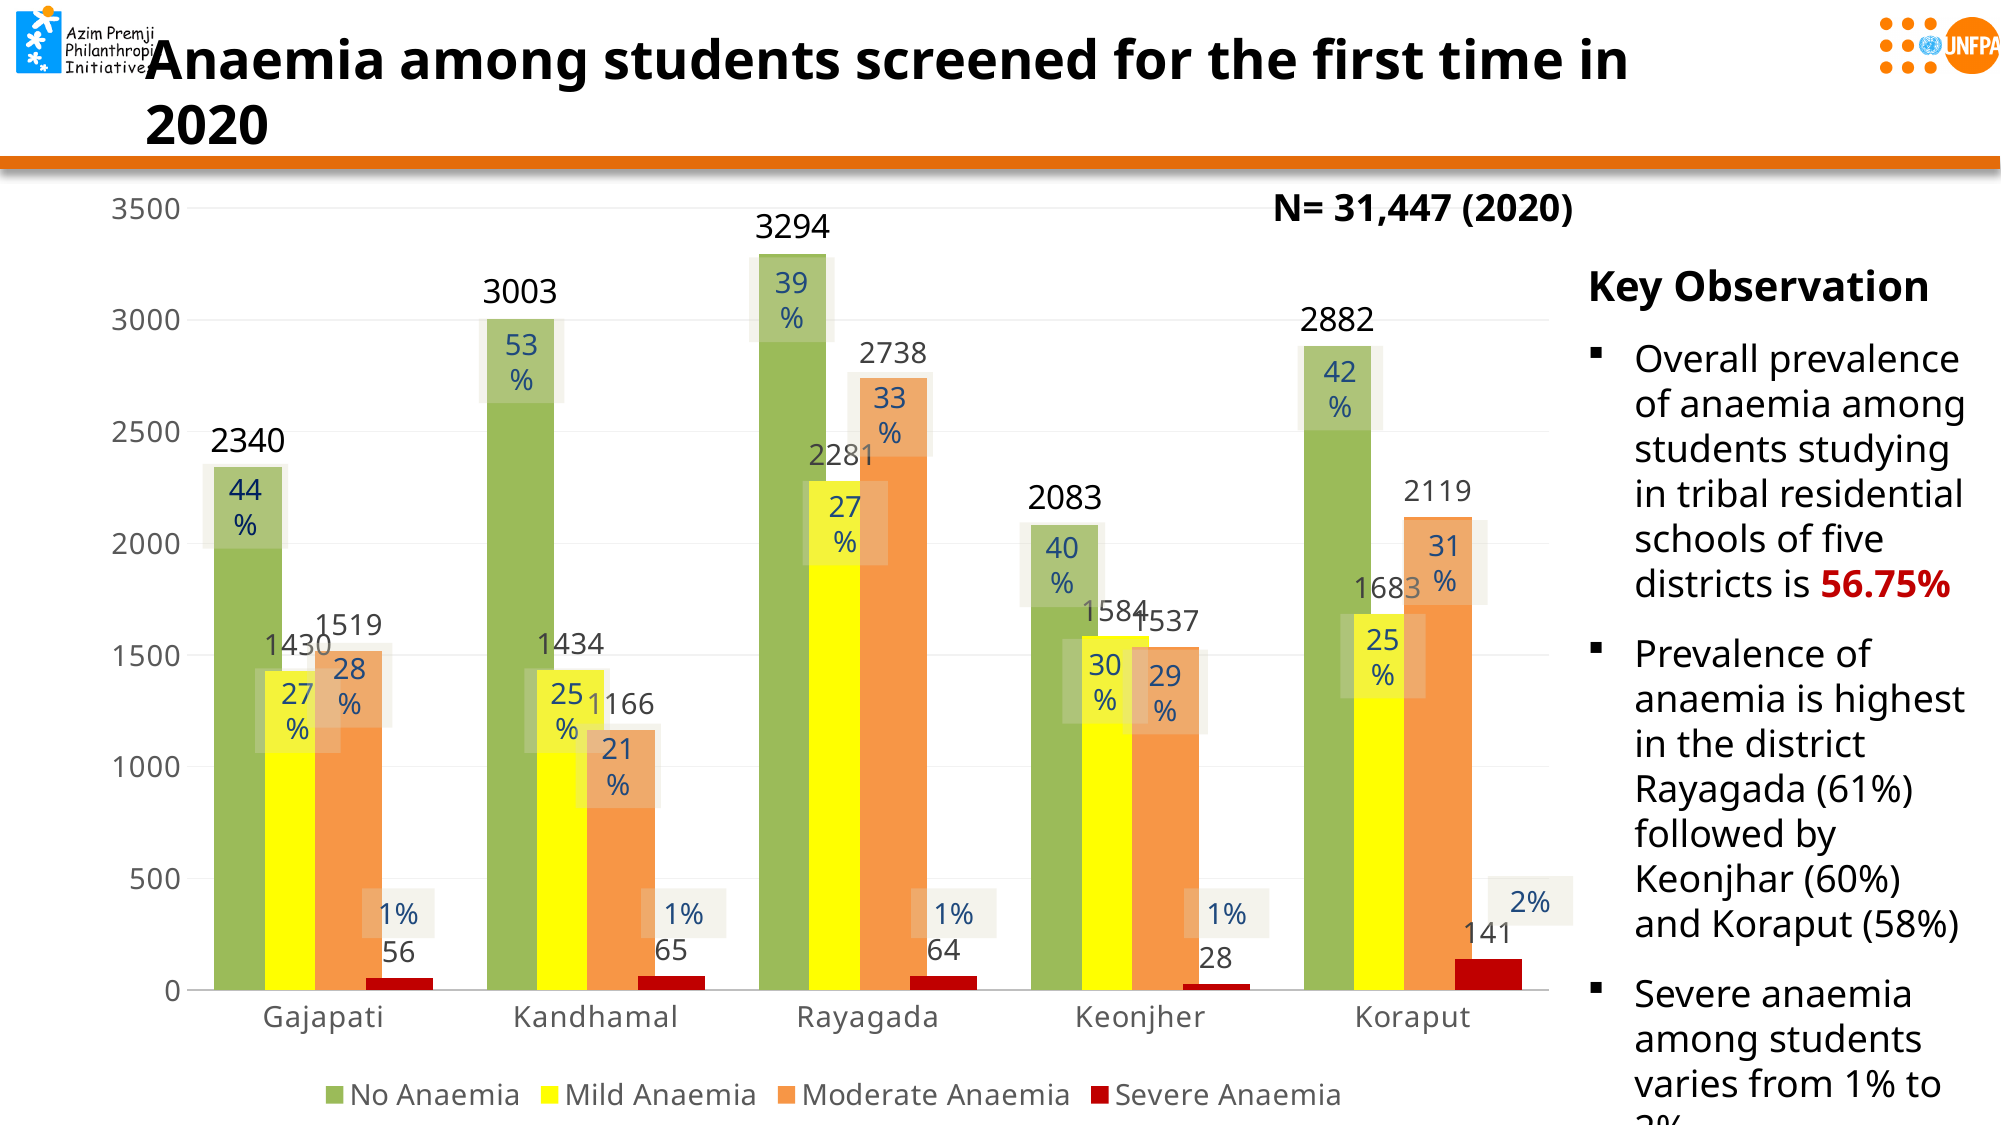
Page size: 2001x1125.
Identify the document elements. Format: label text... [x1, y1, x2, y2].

chart [95, 182, 1574, 1122]
picture [14, 0, 164, 84]
picture [1880, 17, 2000, 74]
text_box N= 31,447 (2020) [1257, 176, 1595, 236]
text_box Key Observation Overall prevalence of anaemia among students studying in tribal residential schools of five districts is 56.75% Prevalence of anaemia is highest in the district Rayagada (61%) followed by Keonjhar (60%) and Koraput (58%) Severe anaemia among students varies from 1% to 2% [1578, 252, 1983, 1125]
title Anaemia among students screened for the first time in 2020 [130, 27, 1778, 154]
